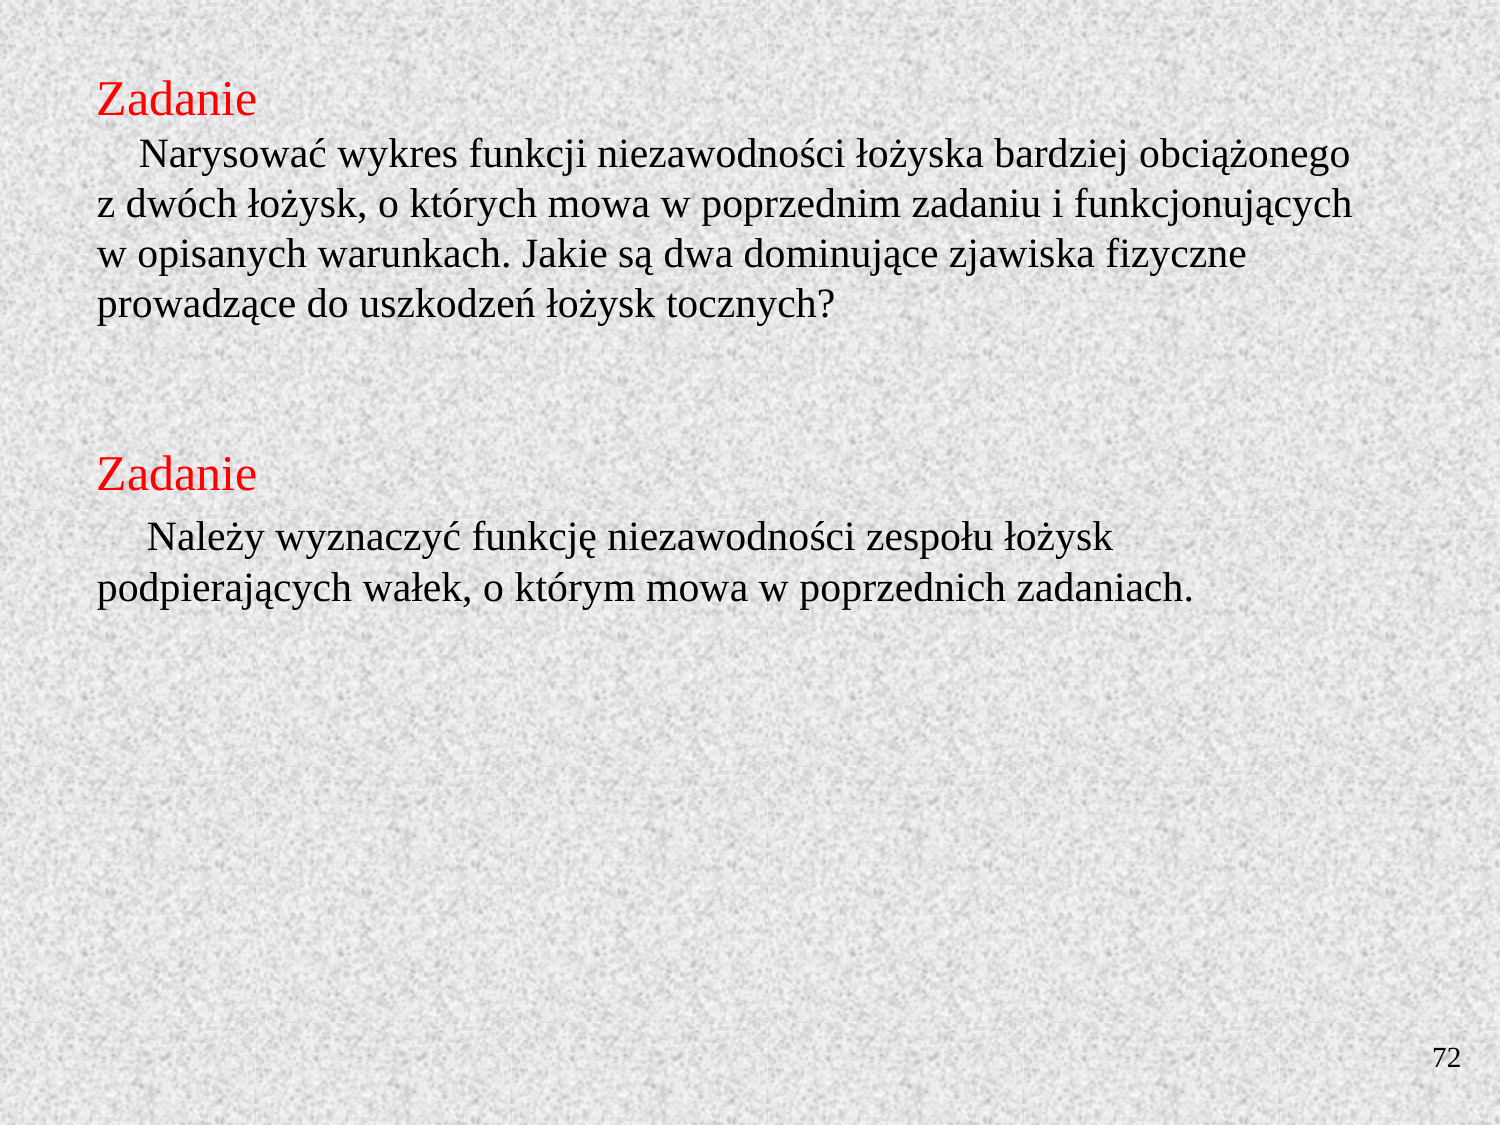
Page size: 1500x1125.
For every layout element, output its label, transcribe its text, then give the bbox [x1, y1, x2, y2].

slide_number 72 [1382, 1031, 1477, 1100]
text_box Zadanie Narysować wykres funkcji niezawodności łożyska bardziej obciążonego z dwóch łożysk, o których mowa w poprzednim zadaniu i funkcjonujących w opisanych warunkach. Jakie są dwa dominujące zjawiska fizyczne prowadzące do uszkodzeń łożysk tocznych? [82, 58, 1395, 394]
text_box Zadanie Należy wyznaczyć funkcję niezawodności zespołu łożysk podpierających wałek, o którym mowa w poprzednich zadaniach. [82, 432, 1395, 618]
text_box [0, 0, 1500, 1125]
